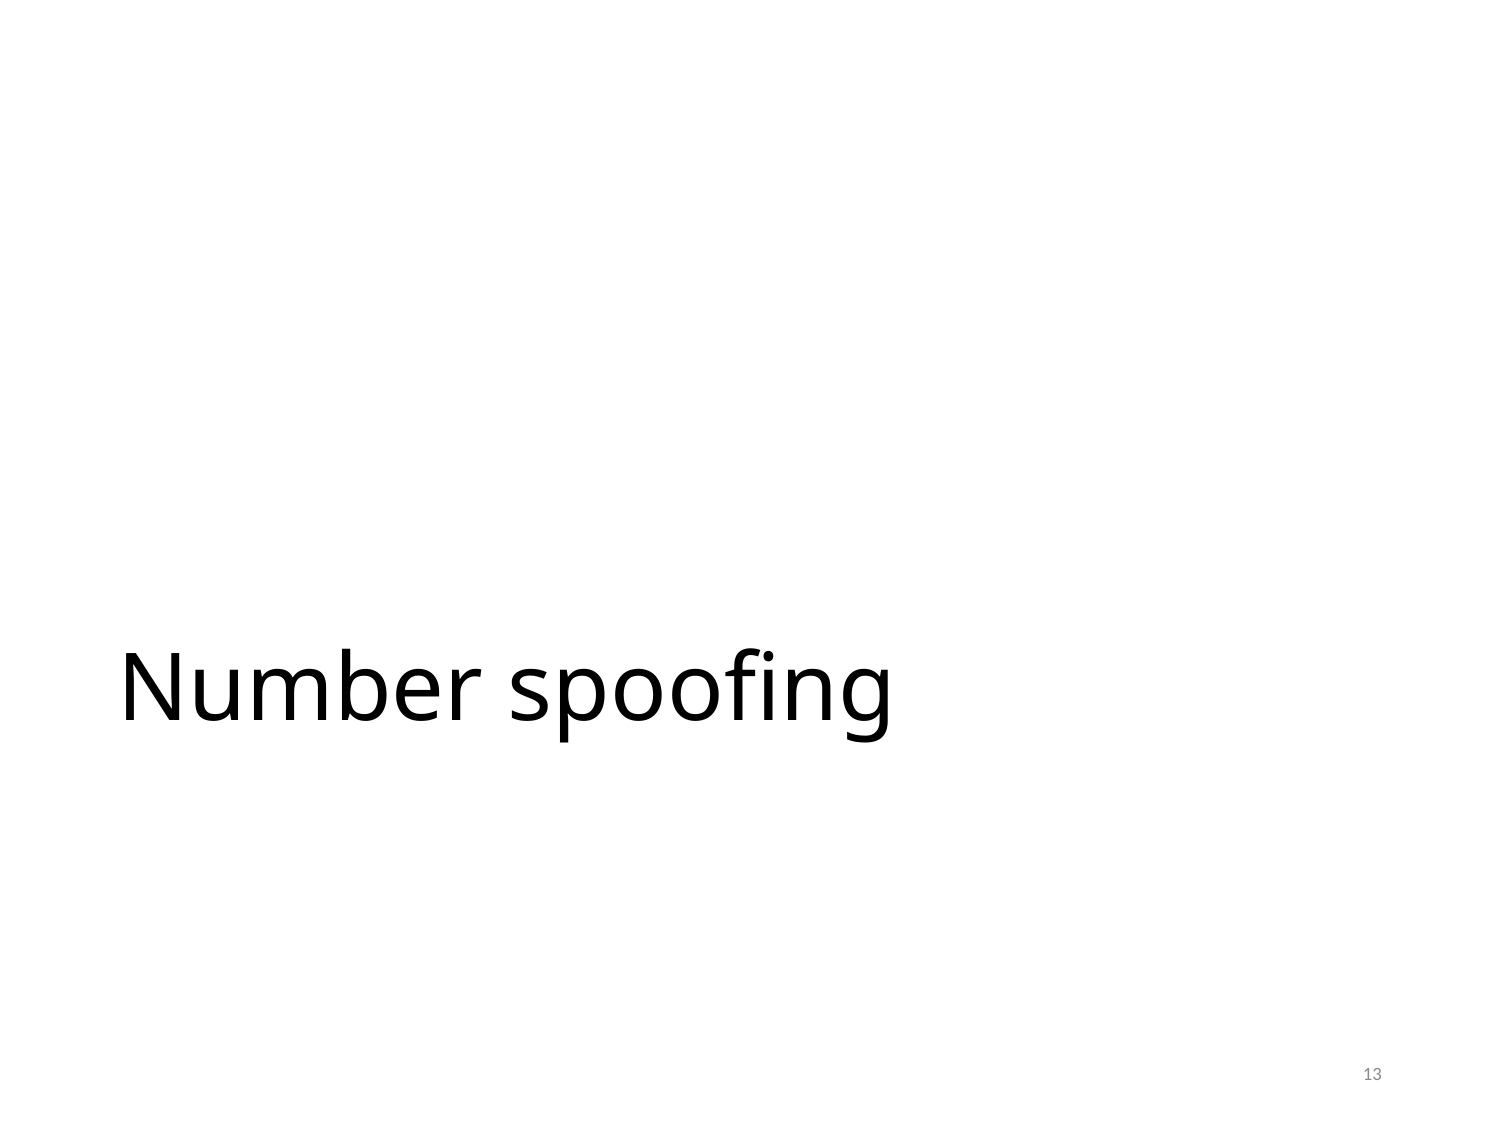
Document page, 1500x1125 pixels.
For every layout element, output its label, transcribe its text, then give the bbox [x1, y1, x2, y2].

title Number spoofing [102, 280, 1397, 749]
slide_number 13 [1059, 1042, 1397, 1103]
